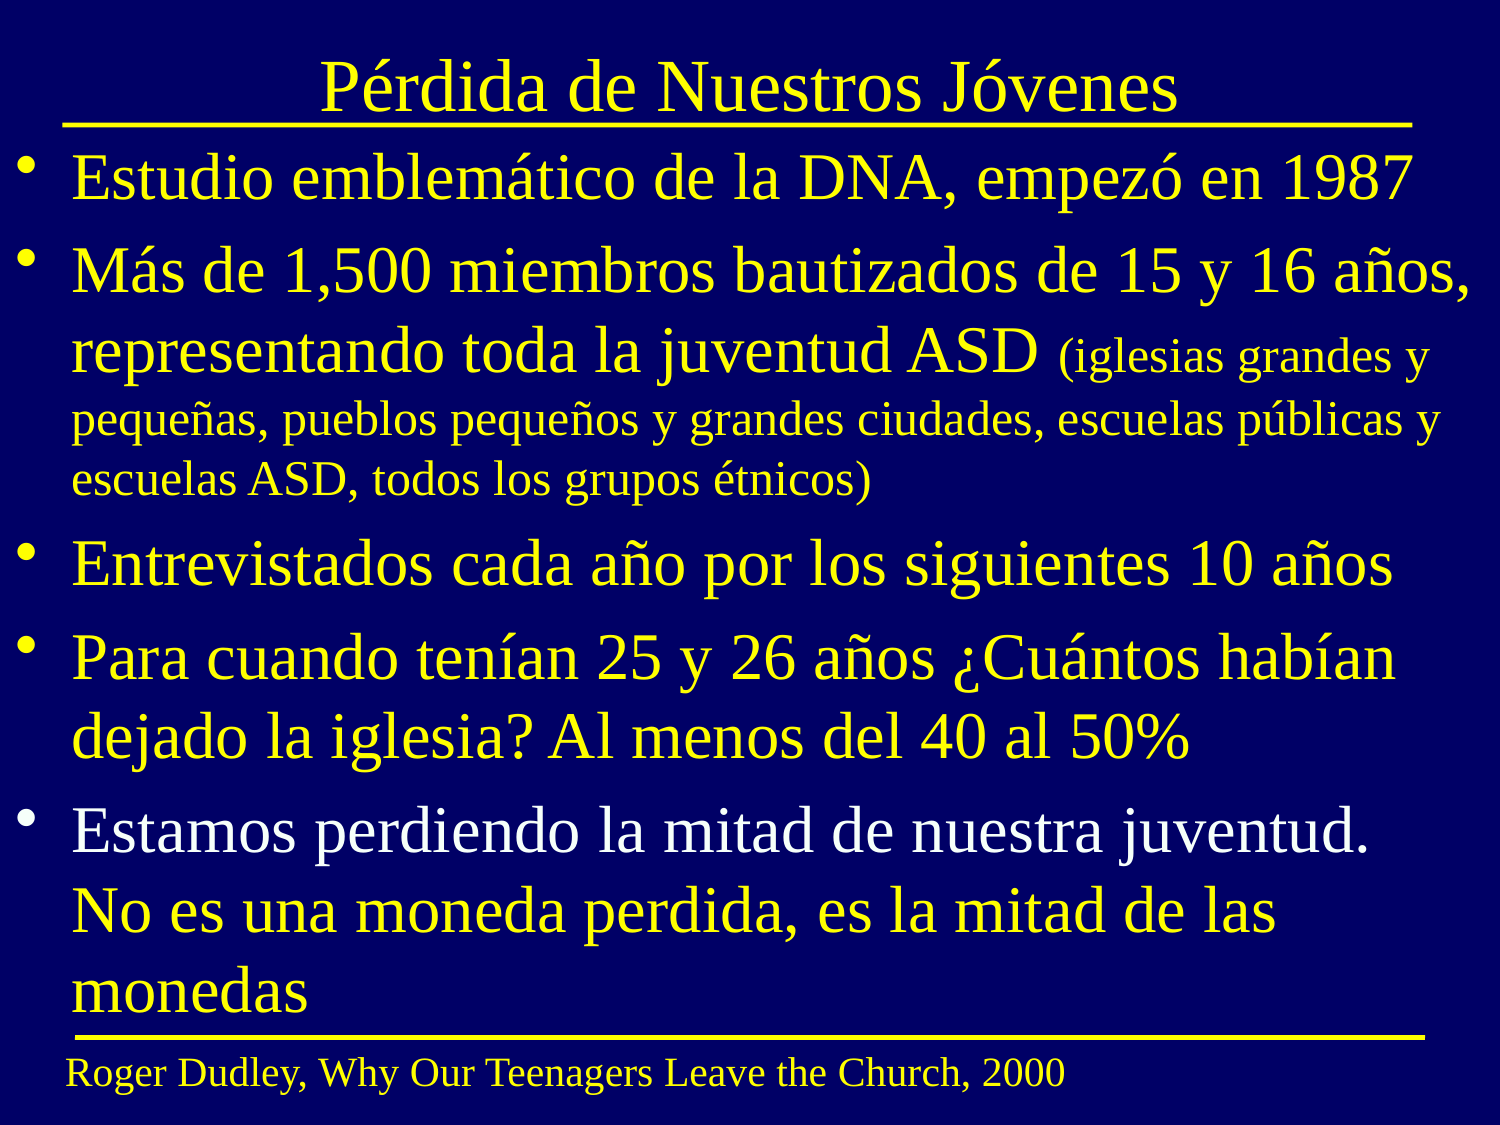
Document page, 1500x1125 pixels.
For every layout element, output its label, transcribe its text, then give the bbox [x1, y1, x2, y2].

title Pérdida de Nuestros Jóvenes [75, 37, 1425, 125]
text_box Roger Dudley, Why Our Teenagers Leave the Church, 2000 [50, 1037, 1225, 1103]
list Estudio emblemático de la DNA, empezó en 1987 Más de 1,500 miembros bautizados de 15 y 16 años, representando toda la juventud ASD (iglesias grandes y pequeñas, pueblos pequeños y grandes ciudades, escuelas públicas y escuelas ASD, todos los grupos étnicos) Entrevistados cada año por los siguientes 10 años Para cuando tenían 25 y 26 años ¿Cuántos habían dejado la iglesia? Al menos del 40 al 50% Estamos perdiendo la mitad de nuestra juventud. No es una moneda perdida, es la mitad de las monedas [0, 125, 1500, 1038]
